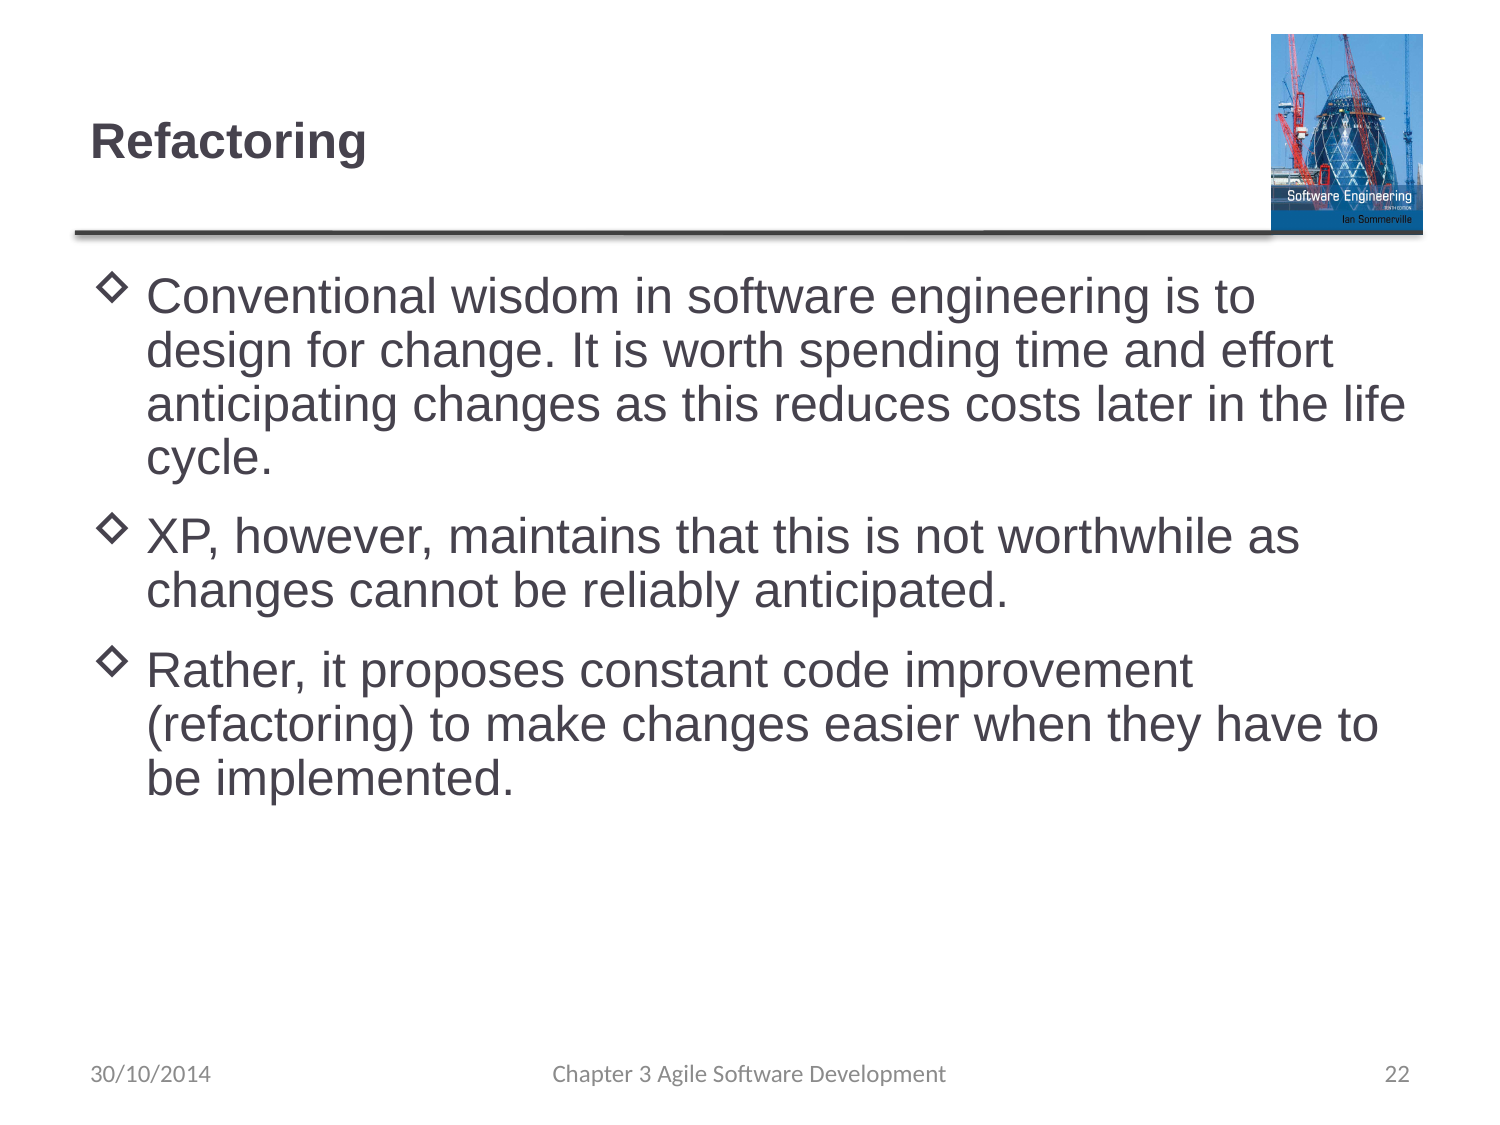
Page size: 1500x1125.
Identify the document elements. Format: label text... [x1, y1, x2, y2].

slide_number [75, 1042, 425, 1103]
list Conventional wisdom in software engineering is to design for change. It is worth spending time and effort anticipating changes as this reduces costs later in the life cycle. XP, however, maintains that this is not worthwhile as changes cannot be reliably anticipated. Rather, it proposes constant code improvement (refactoring) to make changes easier when they have to be implemented. [75, 262, 1425, 1005]
footer Chapter 3 Agile Software Development [512, 1042, 988, 1103]
picture [1271, 34, 1423, 230]
slide_number 22 [1074, 1042, 1425, 1103]
title Refactoring [74, 44, 1272, 233]
